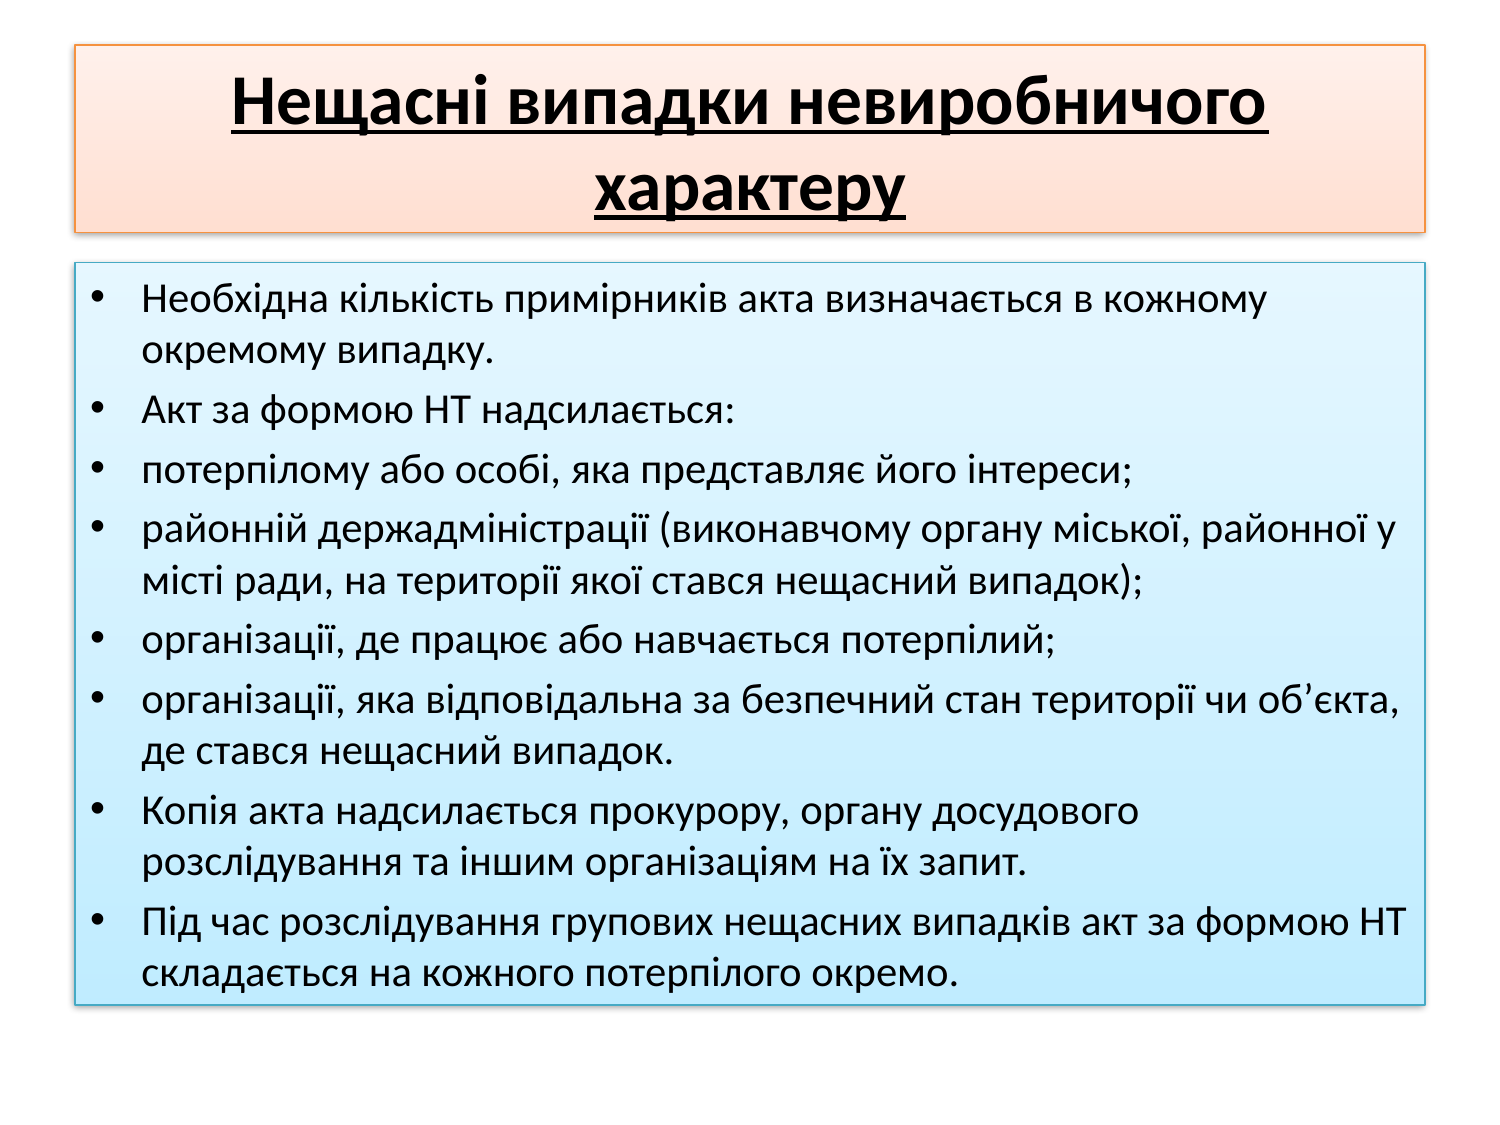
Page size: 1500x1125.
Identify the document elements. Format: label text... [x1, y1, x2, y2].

list Необхідна кількість примірників акта визначається в кожному окремому випадку. Акт за формою НТ надсилається: потерпілому або особі, яка представляє його інтереси; районній держадміністрації (виконавчому органу міської, районної у місті ради, на території якої стався нещасний випадок); організації, де працює або навчається потерпілий; організації, яка відповідальна за безпечний стан території чи об’єкта, де стався нещасний випадок. Копія акта надсилається прокурору, органу досудового розслідування та іншим організаціям на їх запит. Під час розслідування групових нещасних випадків акт за формою НТ складається на кожного потерпілого окремо. [74, 262, 1426, 1006]
title Нещасні випадки невиробничого характеру [74, 44, 1426, 233]
